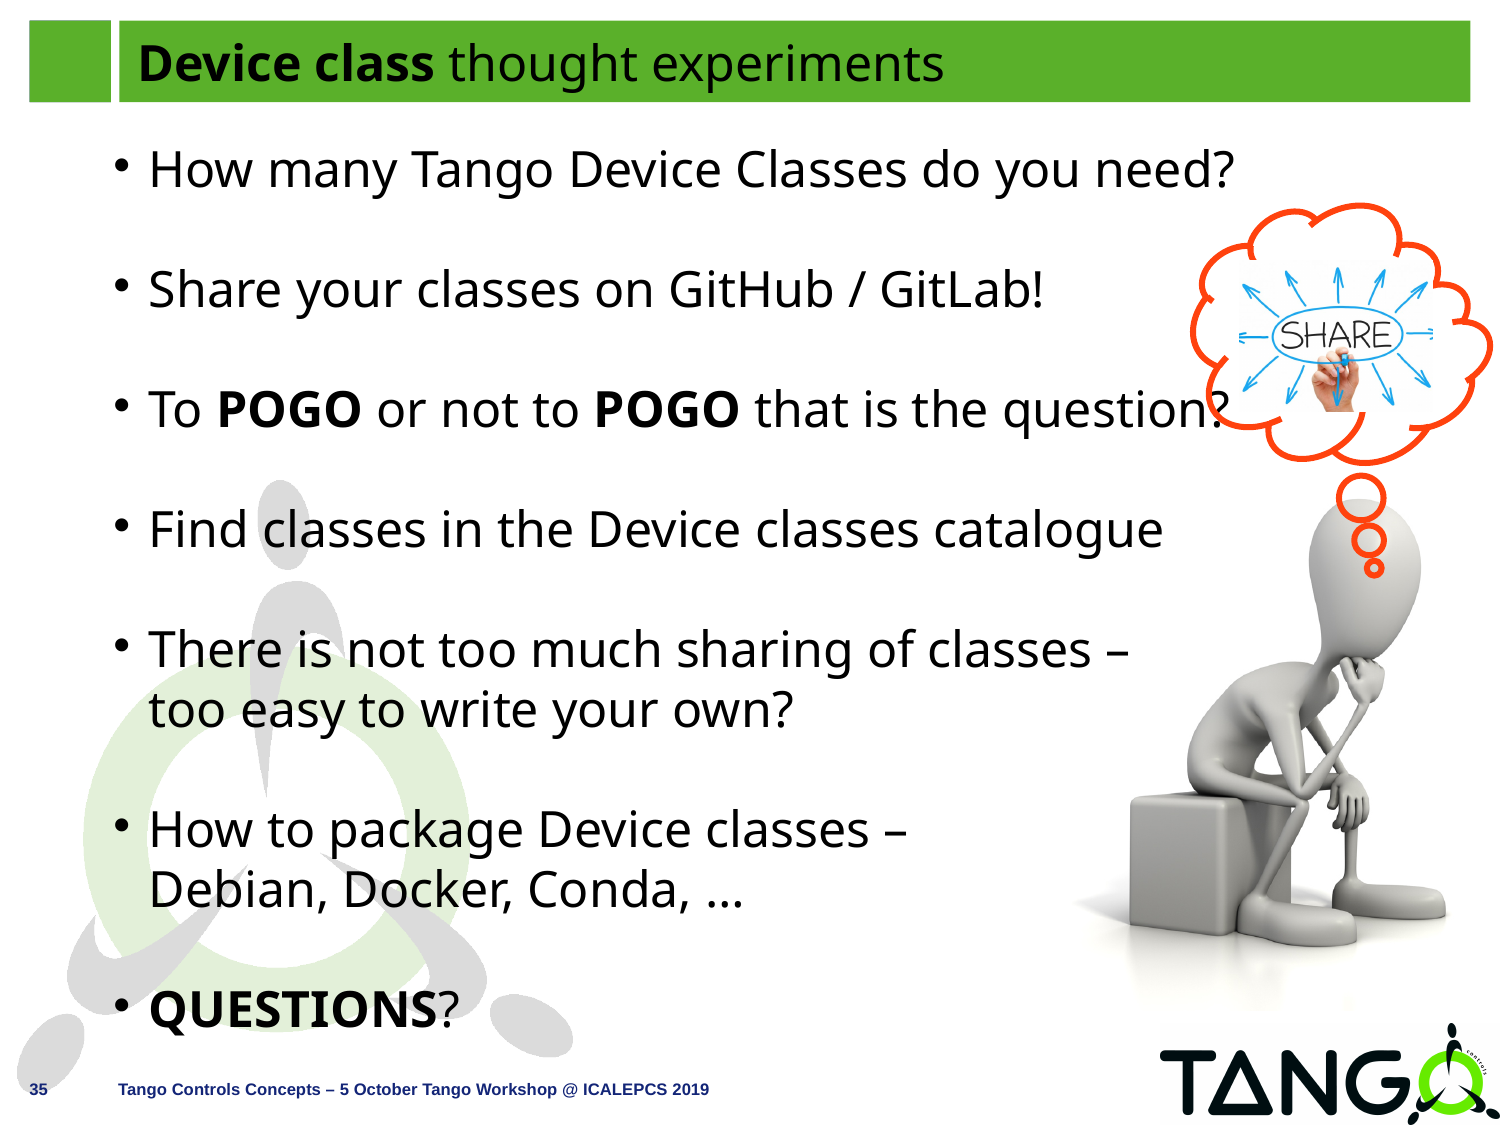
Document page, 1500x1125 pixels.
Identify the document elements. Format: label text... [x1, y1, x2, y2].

text_box [1345, 475, 1377, 482]
text_box Tango Controls Concepts – 5 October Tango Workshop @ ICALEPCS 2019 [118, 1063, 1122, 1099]
text_box [1192, 205, 1491, 463]
picture [1160, 1023, 1500, 1125]
picture [1066, 483, 1471, 1011]
picture [17, 480, 573, 1093]
picture [1238, 260, 1434, 412]
text_box 35 [29, 1063, 98, 1099]
text_box Device class thought experiments [119, 20, 1471, 103]
text_box How many Tango Device Classes do you need? Share your classes on GitHub / GitLab! To POGO or not to POGO that is the question? Find classes in the Device classes catalogue There is not too much sharing of classes – too easy to write your own? How to package Device classes – Debian, Docker, Conda, … QUESTIONS? [98, 130, 1499, 493]
